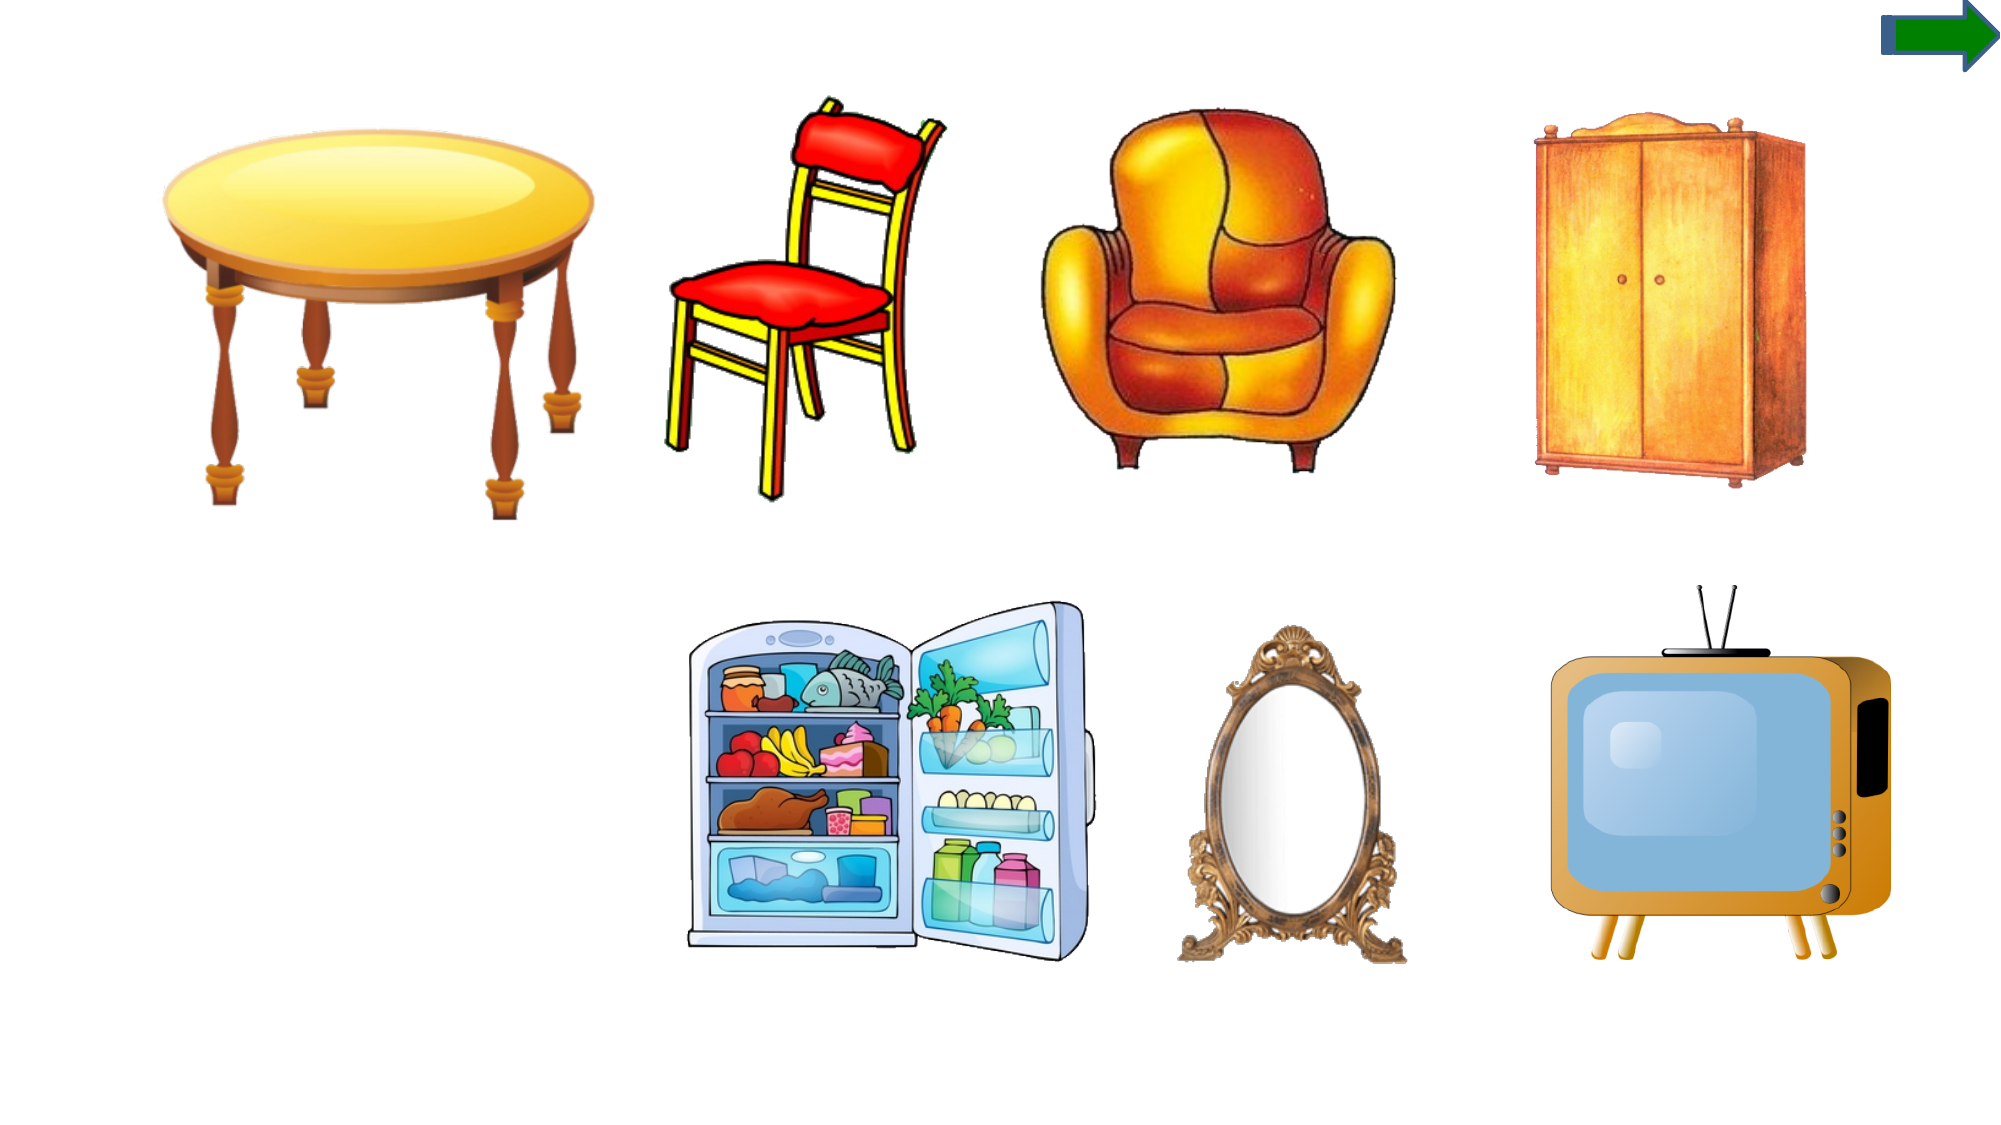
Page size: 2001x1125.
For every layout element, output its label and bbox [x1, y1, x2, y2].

picture [1023, 93, 1406, 481]
picture [659, 93, 966, 504]
picture [1550, 585, 1891, 961]
text_box [1881, 0, 2000, 73]
picture [155, 116, 602, 526]
picture [1527, 105, 1809, 492]
picture [683, 597, 1105, 966]
picture [1175, 620, 1423, 974]
